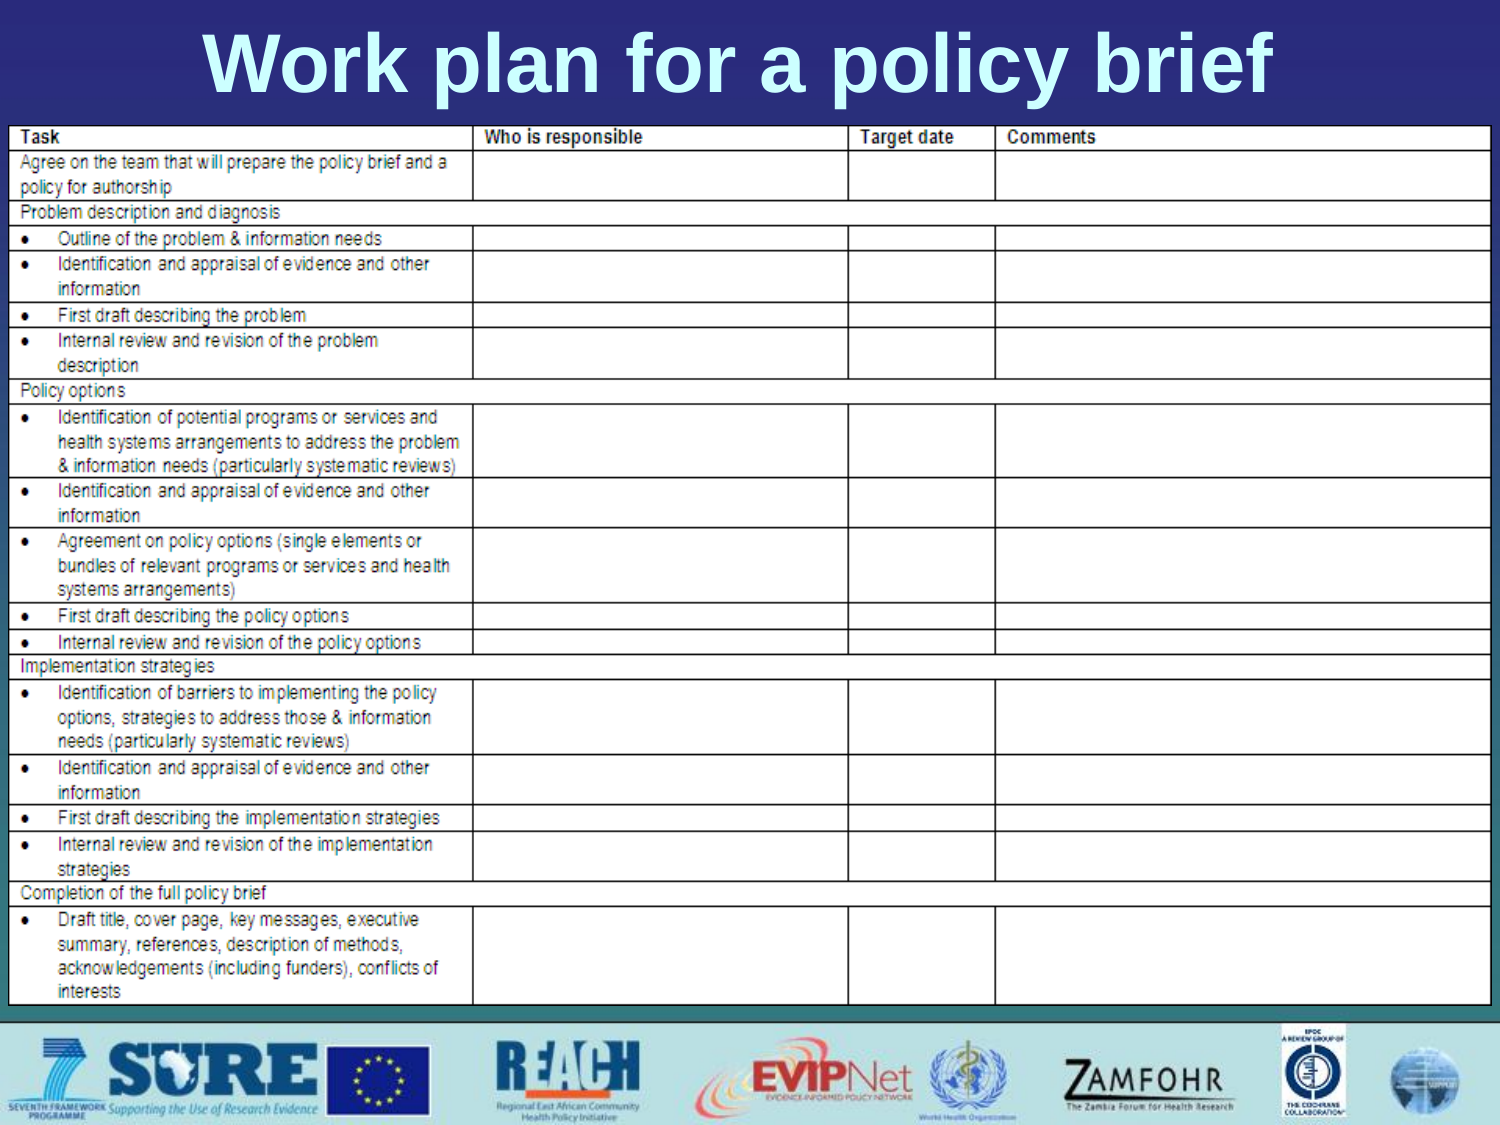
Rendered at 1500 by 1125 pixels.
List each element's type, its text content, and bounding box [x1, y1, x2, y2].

picture [0, 0, 1500, 1125]
title Work plan for a policy brief [74, 6, 1426, 112]
